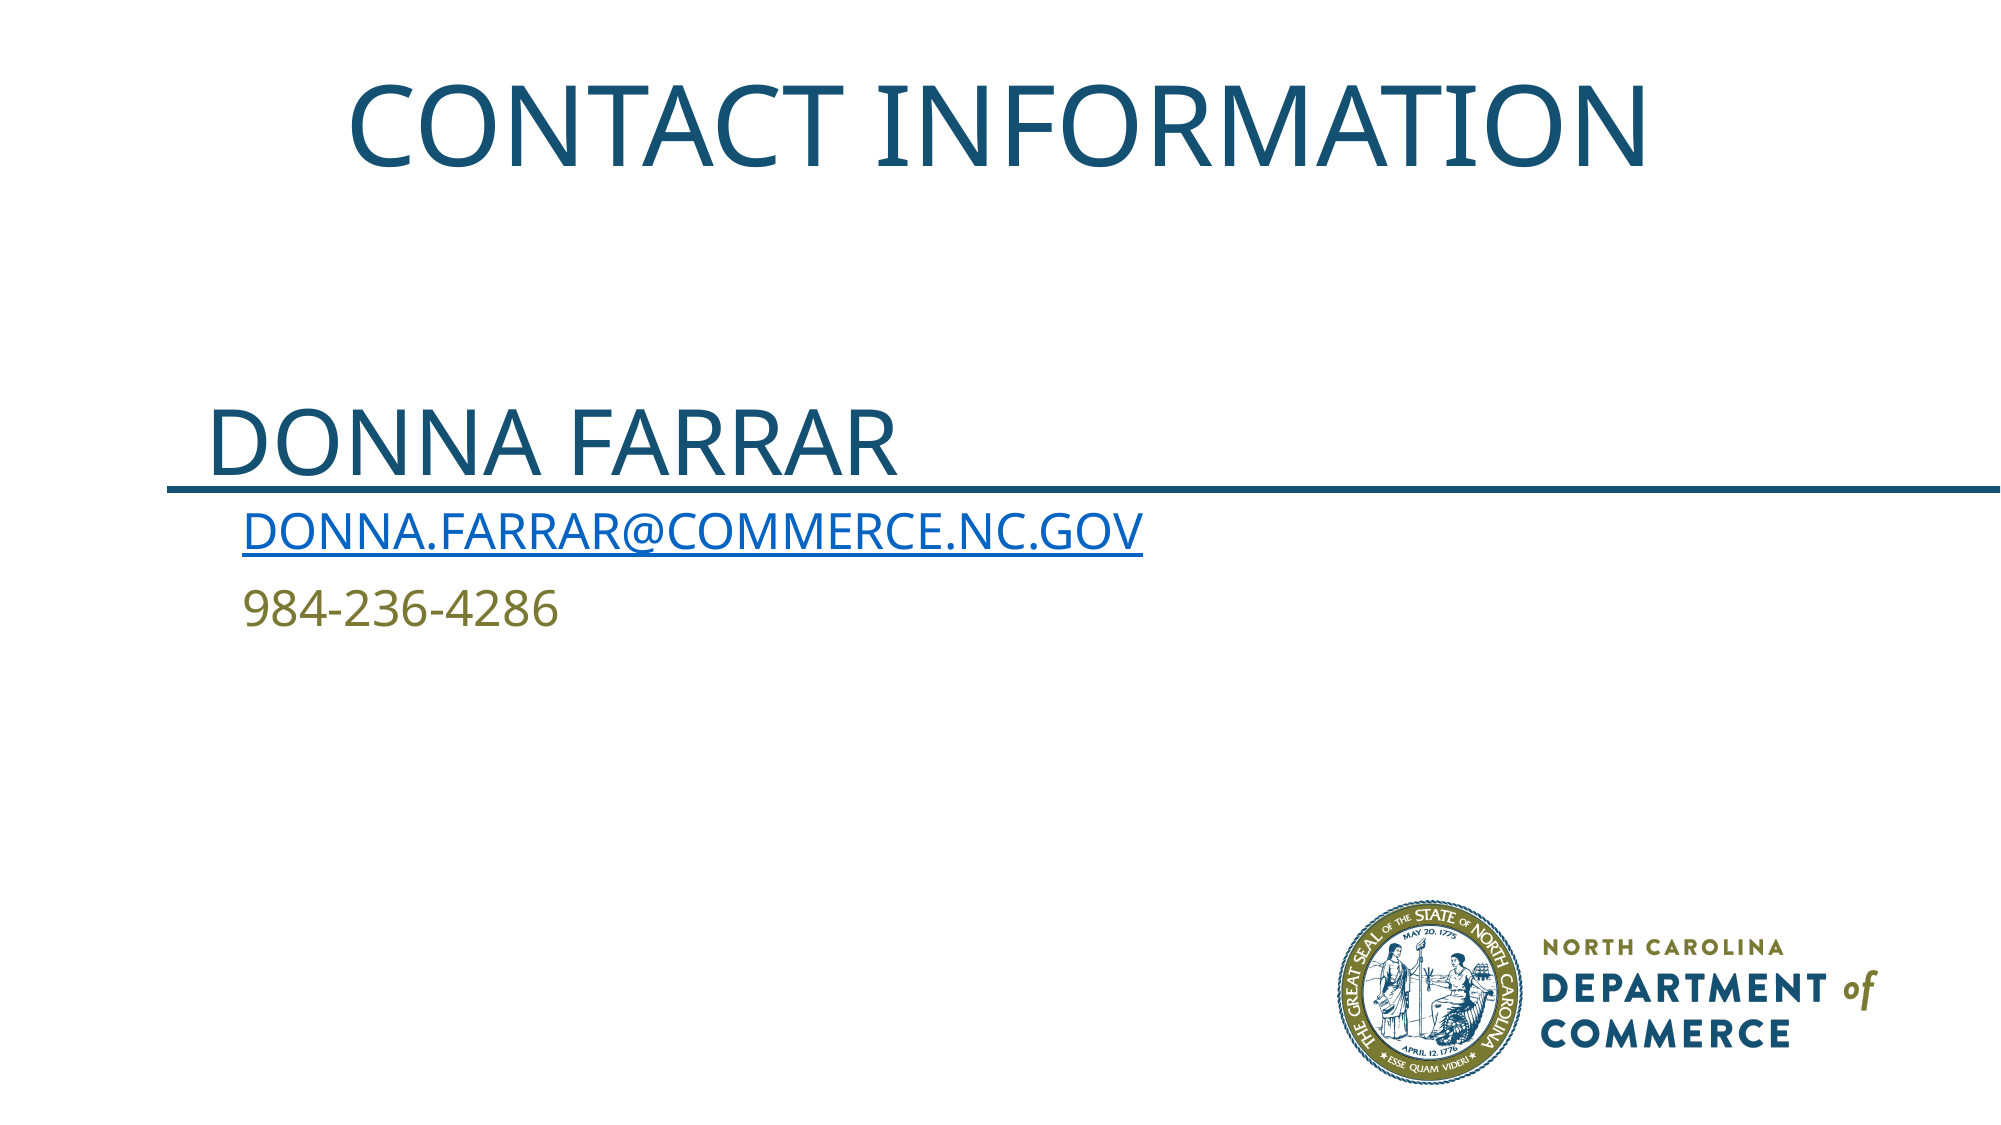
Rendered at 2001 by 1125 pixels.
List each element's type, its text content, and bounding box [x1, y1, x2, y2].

picture [1337, 900, 1878, 1085]
text_box CONTACT INFORMATION [295, 21, 1705, 240]
list DONNA FARRAR [190, 388, 1650, 539]
list DONNA.FARRAR@COMMERCE.NC.GOV 984-236-4286 [227, 539, 1233, 640]
